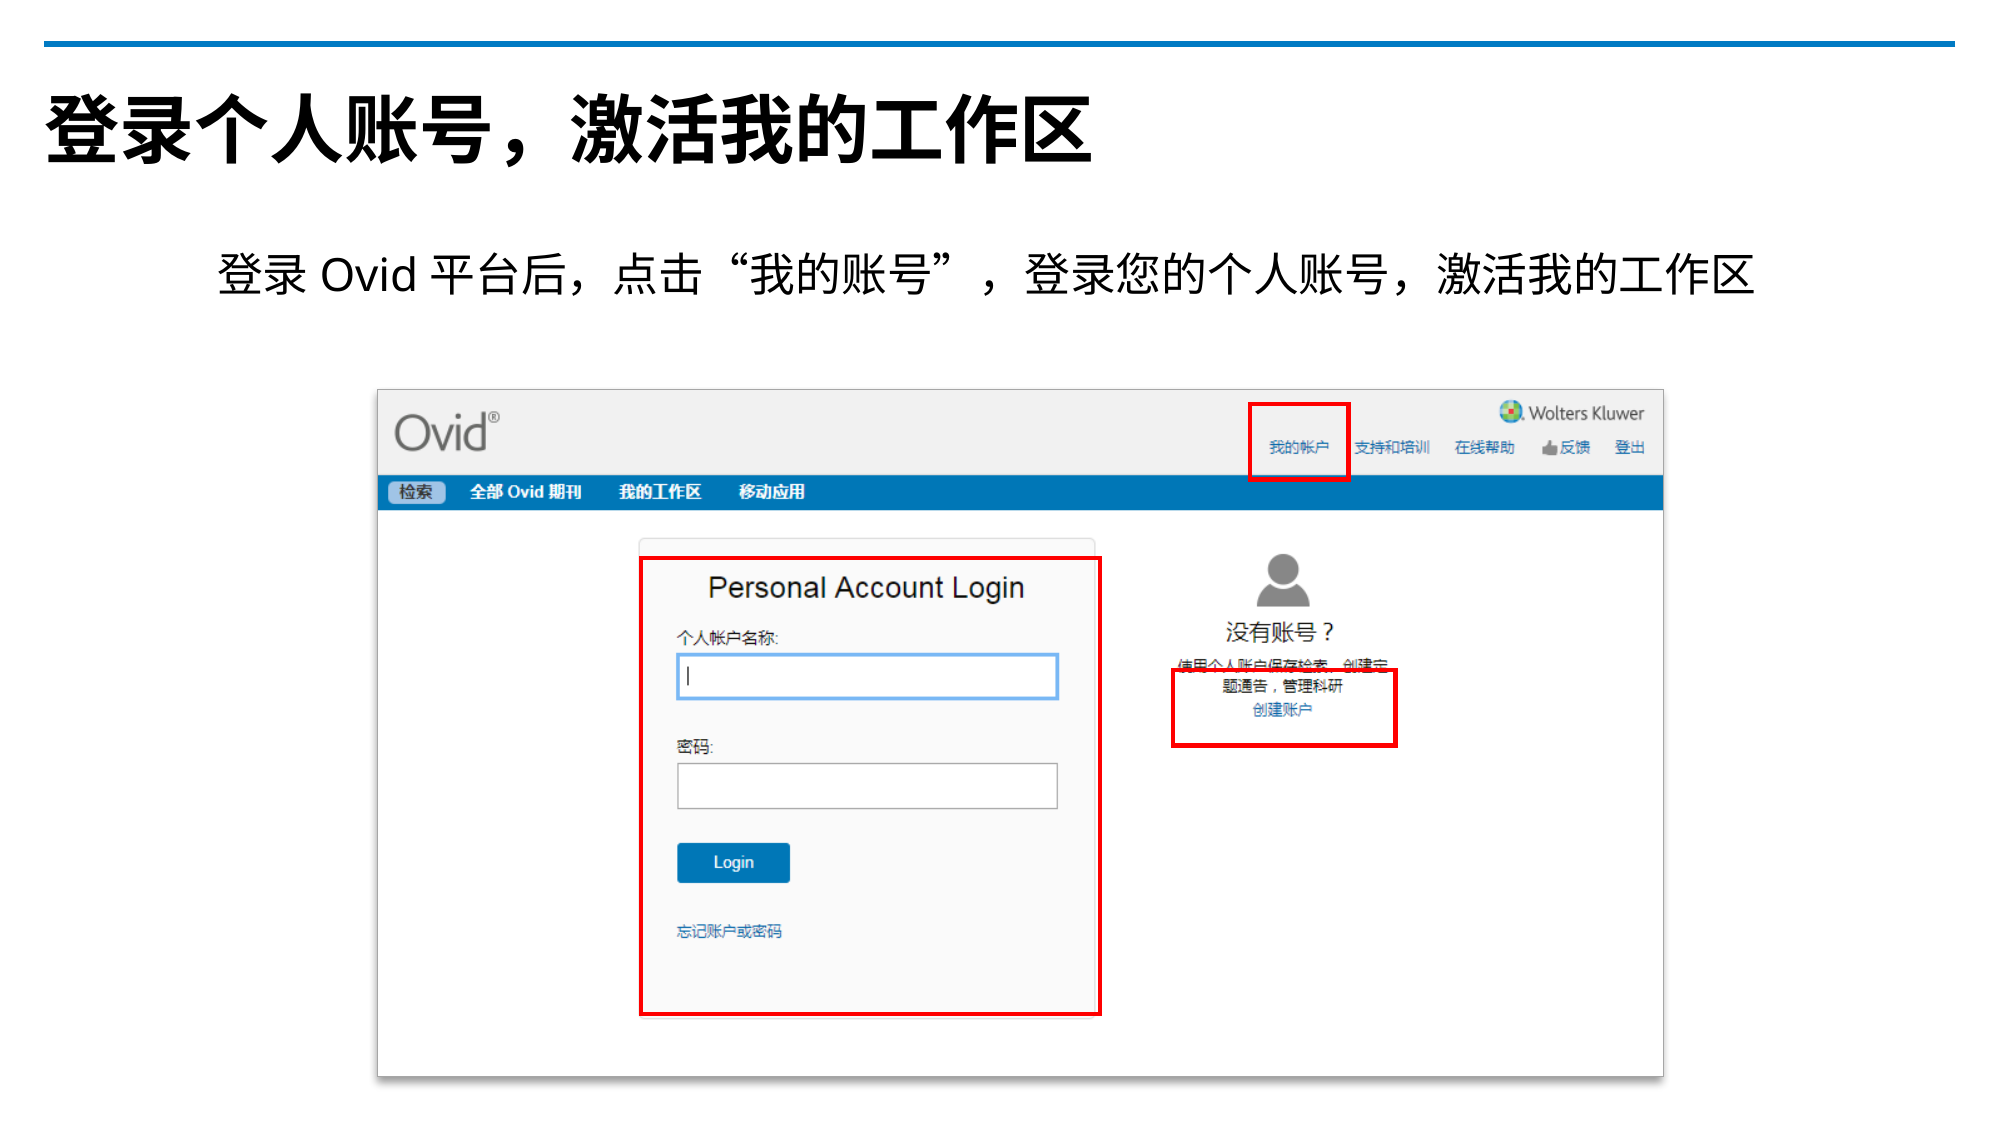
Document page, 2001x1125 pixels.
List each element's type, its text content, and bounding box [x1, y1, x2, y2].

picture [471, 484, 485, 499]
picture [377, 388, 1664, 481]
list 登录Ovid平台后，点击“我的账号”，登录您的个人账号，激活我的工作区 [29, 237, 1944, 1050]
picture [509, 486, 513, 497]
picture [655, 484, 668, 499]
picture [516, 486, 543, 497]
picture [389, 482, 445, 504]
title 登录个人账号，激活我的工作区 [29, 75, 1956, 208]
picture [549, 484, 564, 499]
picture [757, 484, 805, 499]
picture [488, 484, 503, 499]
picture [740, 484, 755, 498]
picture [377, 511, 1664, 1078]
picture [575, 486, 580, 499]
picture [686, 484, 702, 499]
picture [669, 484, 679, 498]
picture [621, 484, 652, 499]
picture [568, 486, 572, 499]
